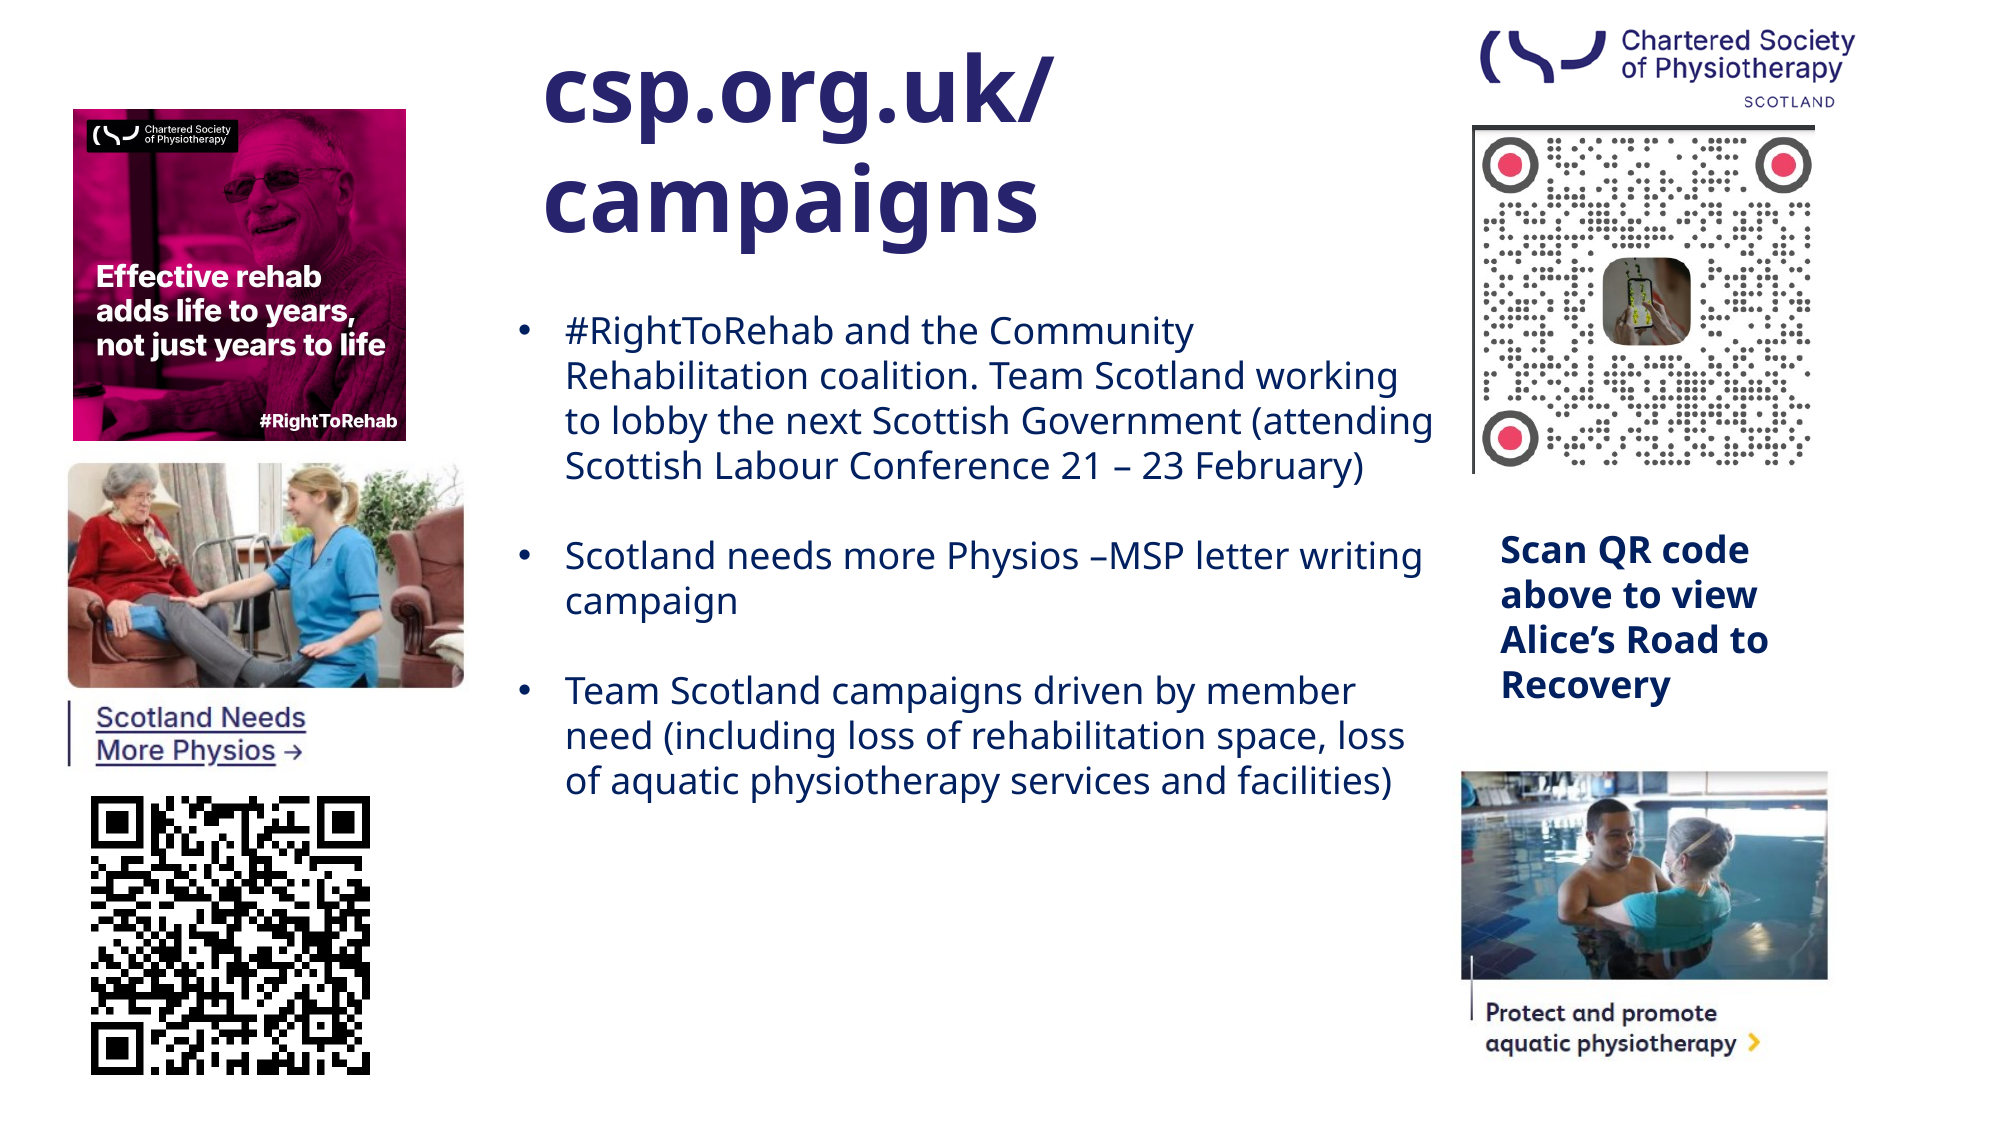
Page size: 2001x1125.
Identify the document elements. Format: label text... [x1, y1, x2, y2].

picture [1472, 124, 1816, 475]
picture [1472, 19, 1866, 121]
text_box Scan QR code above to view Alice’s Road to Recovery [1485, 518, 1816, 714]
text_box #RightToRehab and the Community Rehabilitation coalition. Team Scotland working to lobby the next Scottish Government (attending Scottish Labour Conference 21 – 23 February) Scotland needs more Physios –MSP letter writing campaign Team Scotland campaigns driven by member need (including loss of rehabilitation space, loss of aquatic physiotherapy services and facilities) [503, 299, 1458, 990]
picture [1451, 760, 1836, 1064]
picture [73, 109, 406, 442]
text_box csp.org.uk/campaigns [527, 23, 1527, 258]
picture [44, 448, 469, 1093]
